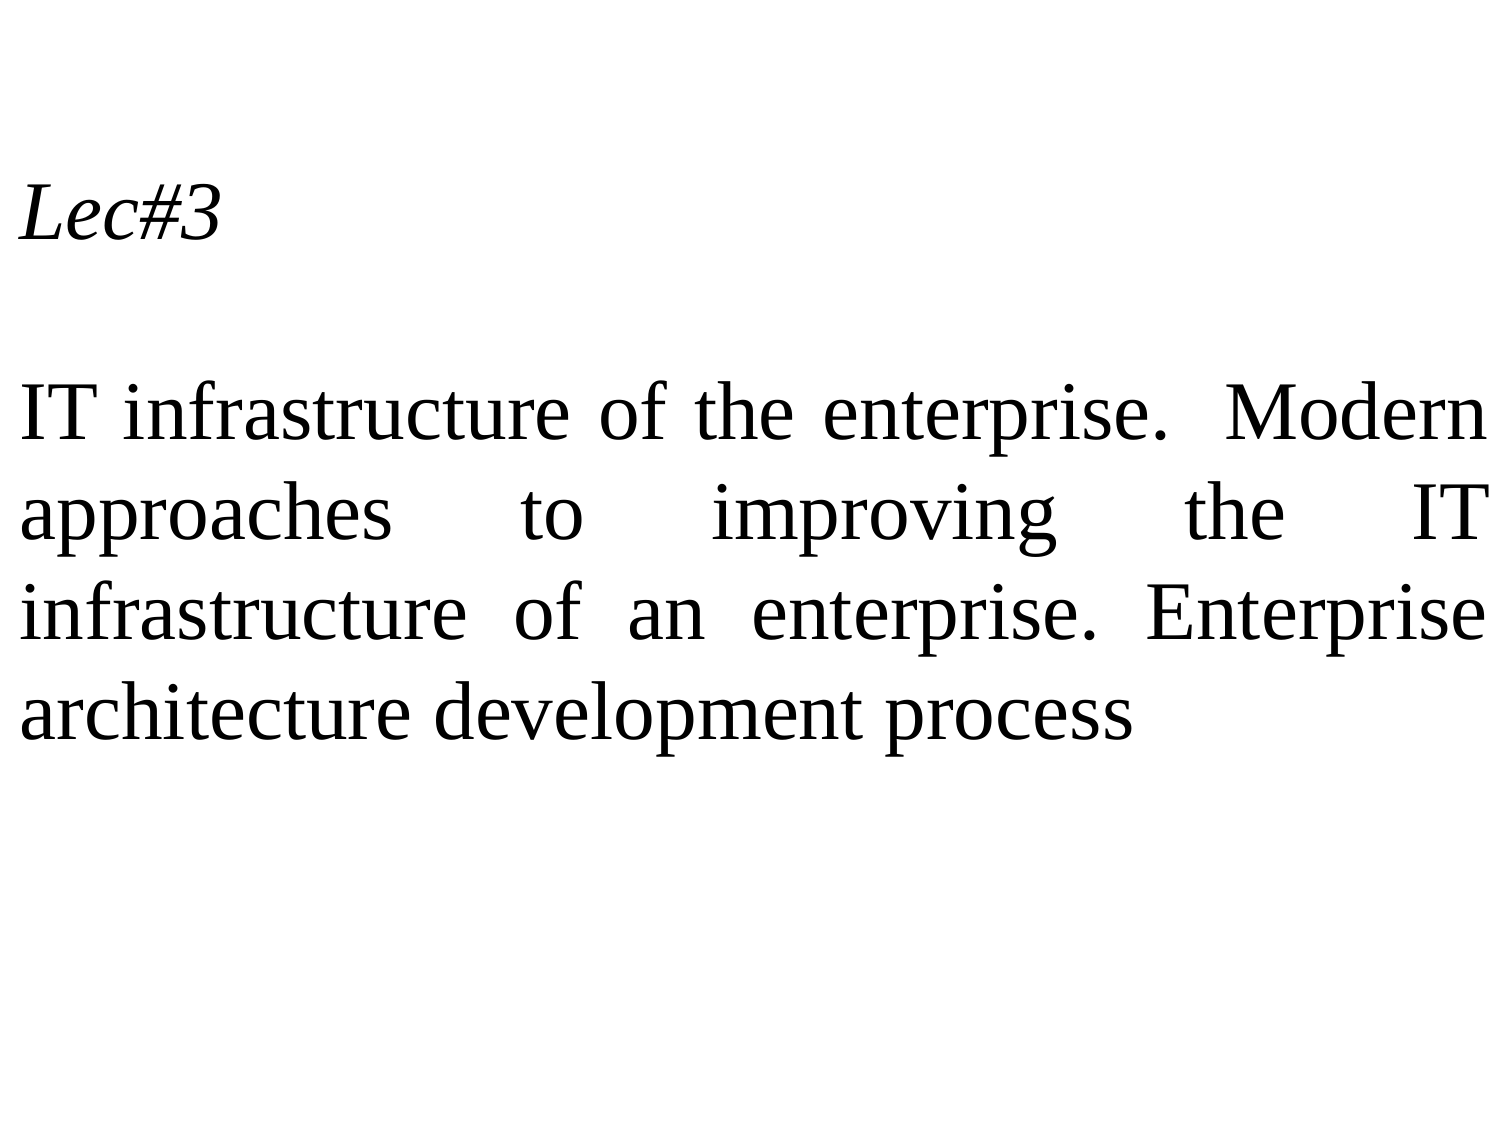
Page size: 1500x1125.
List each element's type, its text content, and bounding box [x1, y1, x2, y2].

text_box Lec#3 IT infrastructure of the enterprise. Modern approaches to improving the IT infrastructure of an enterprise. Enterprise architecture development process [4, 148, 1500, 764]
